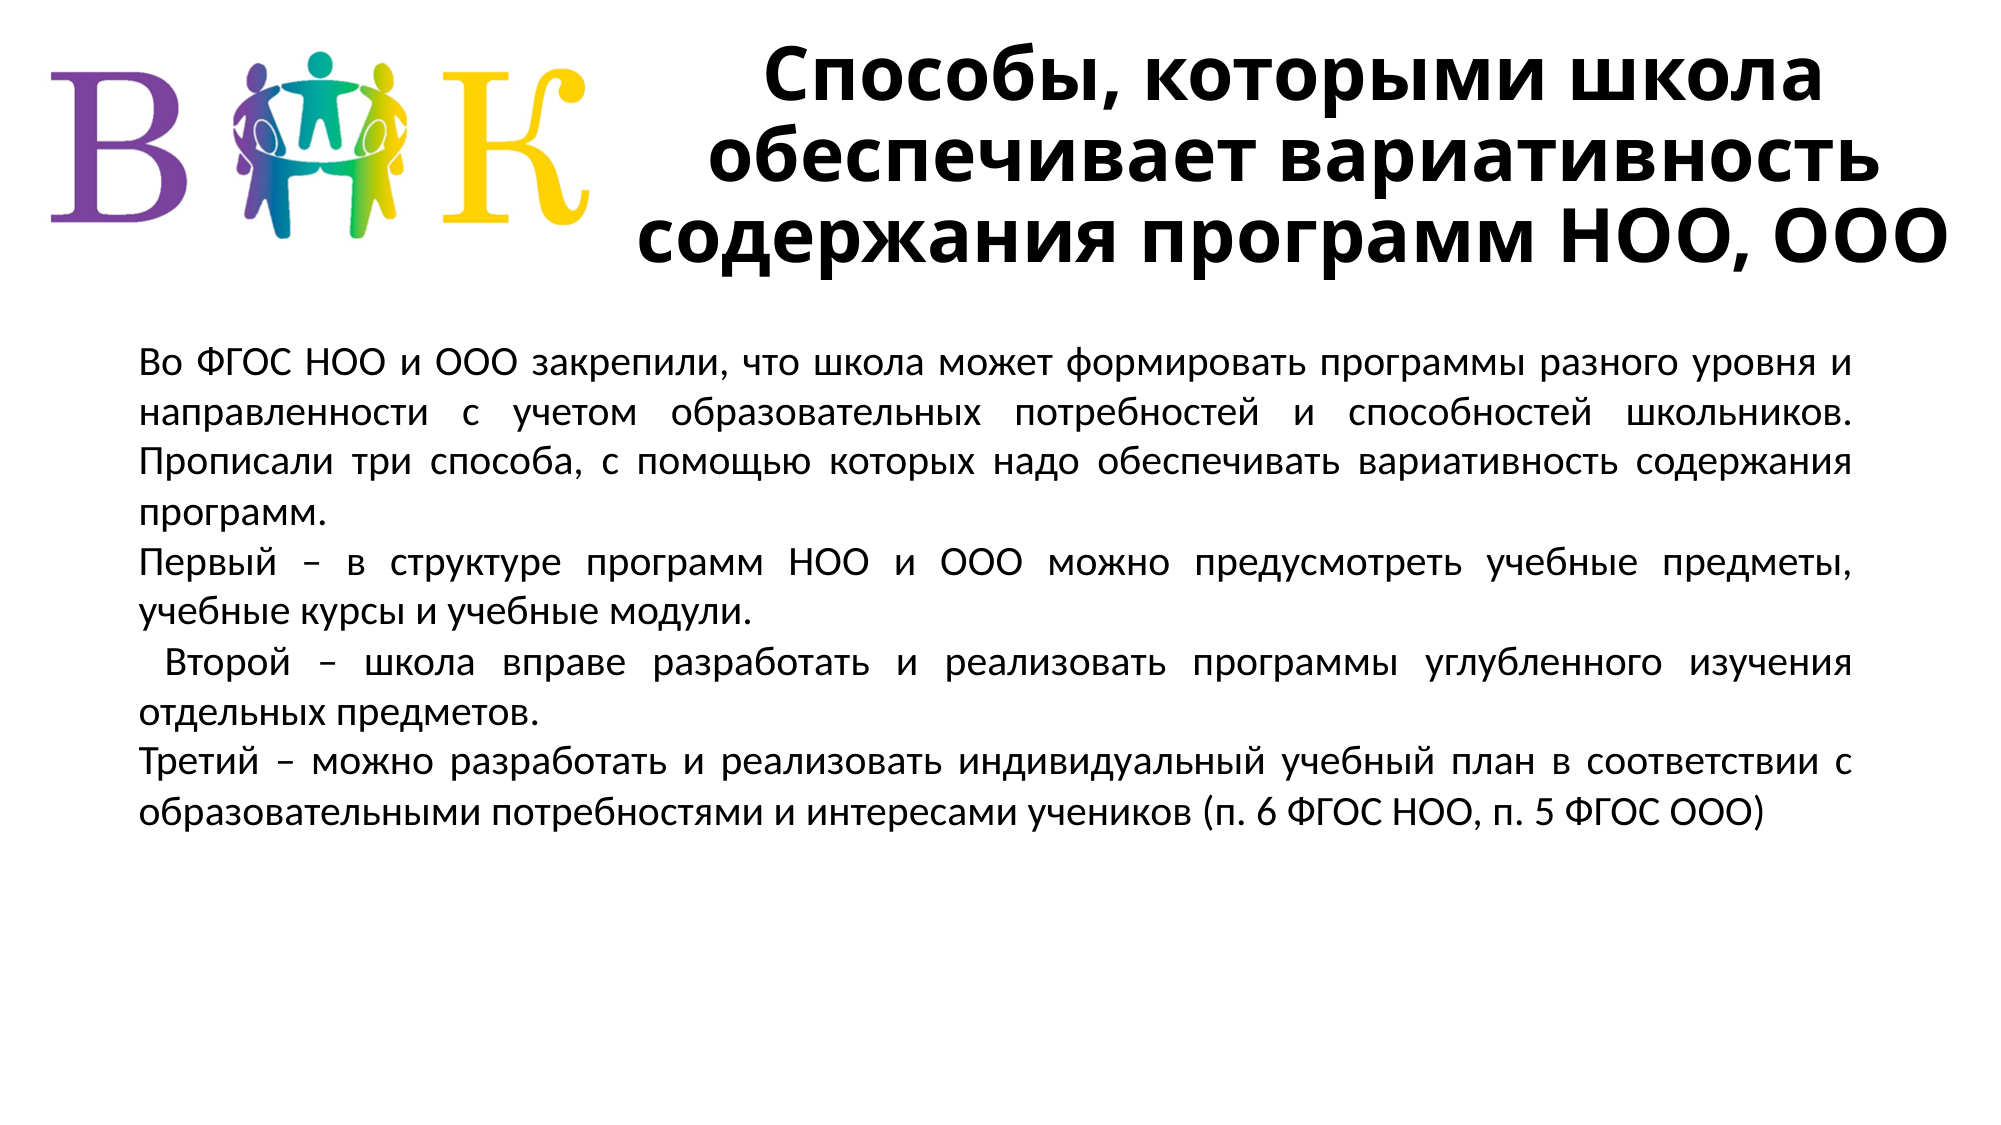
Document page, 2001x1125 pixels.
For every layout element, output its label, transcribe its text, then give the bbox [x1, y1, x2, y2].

text_box Во ФГОС НОО и ООО закрепили, что школа может формировать программы разного уровня и направленности с учетом образовательных потребностей и способностей школьников. Прописали три способа, с помощью которых надо обеспечивать вариативность содержания программ. Первый – в структуре программ НОО и ООО можно предусмотреть учебные предметы, учебные курсы и учебные модули. Второй – школа вправе разработать и реализовать программы углубленного изучения отдельных предметов. Третий – можно разработать и реализовать индивидуальный учебный план в соответствии с образовательными потребностями и интересами учеников (п. 6 ФГОС НОО, п. 5 ФГОС ООО) [123, 325, 1869, 841]
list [27, 11, 617, 278]
title Способы, которыми школа обеспечивает вариативность содержания программ НОО, ООО [617, 59, 1973, 255]
